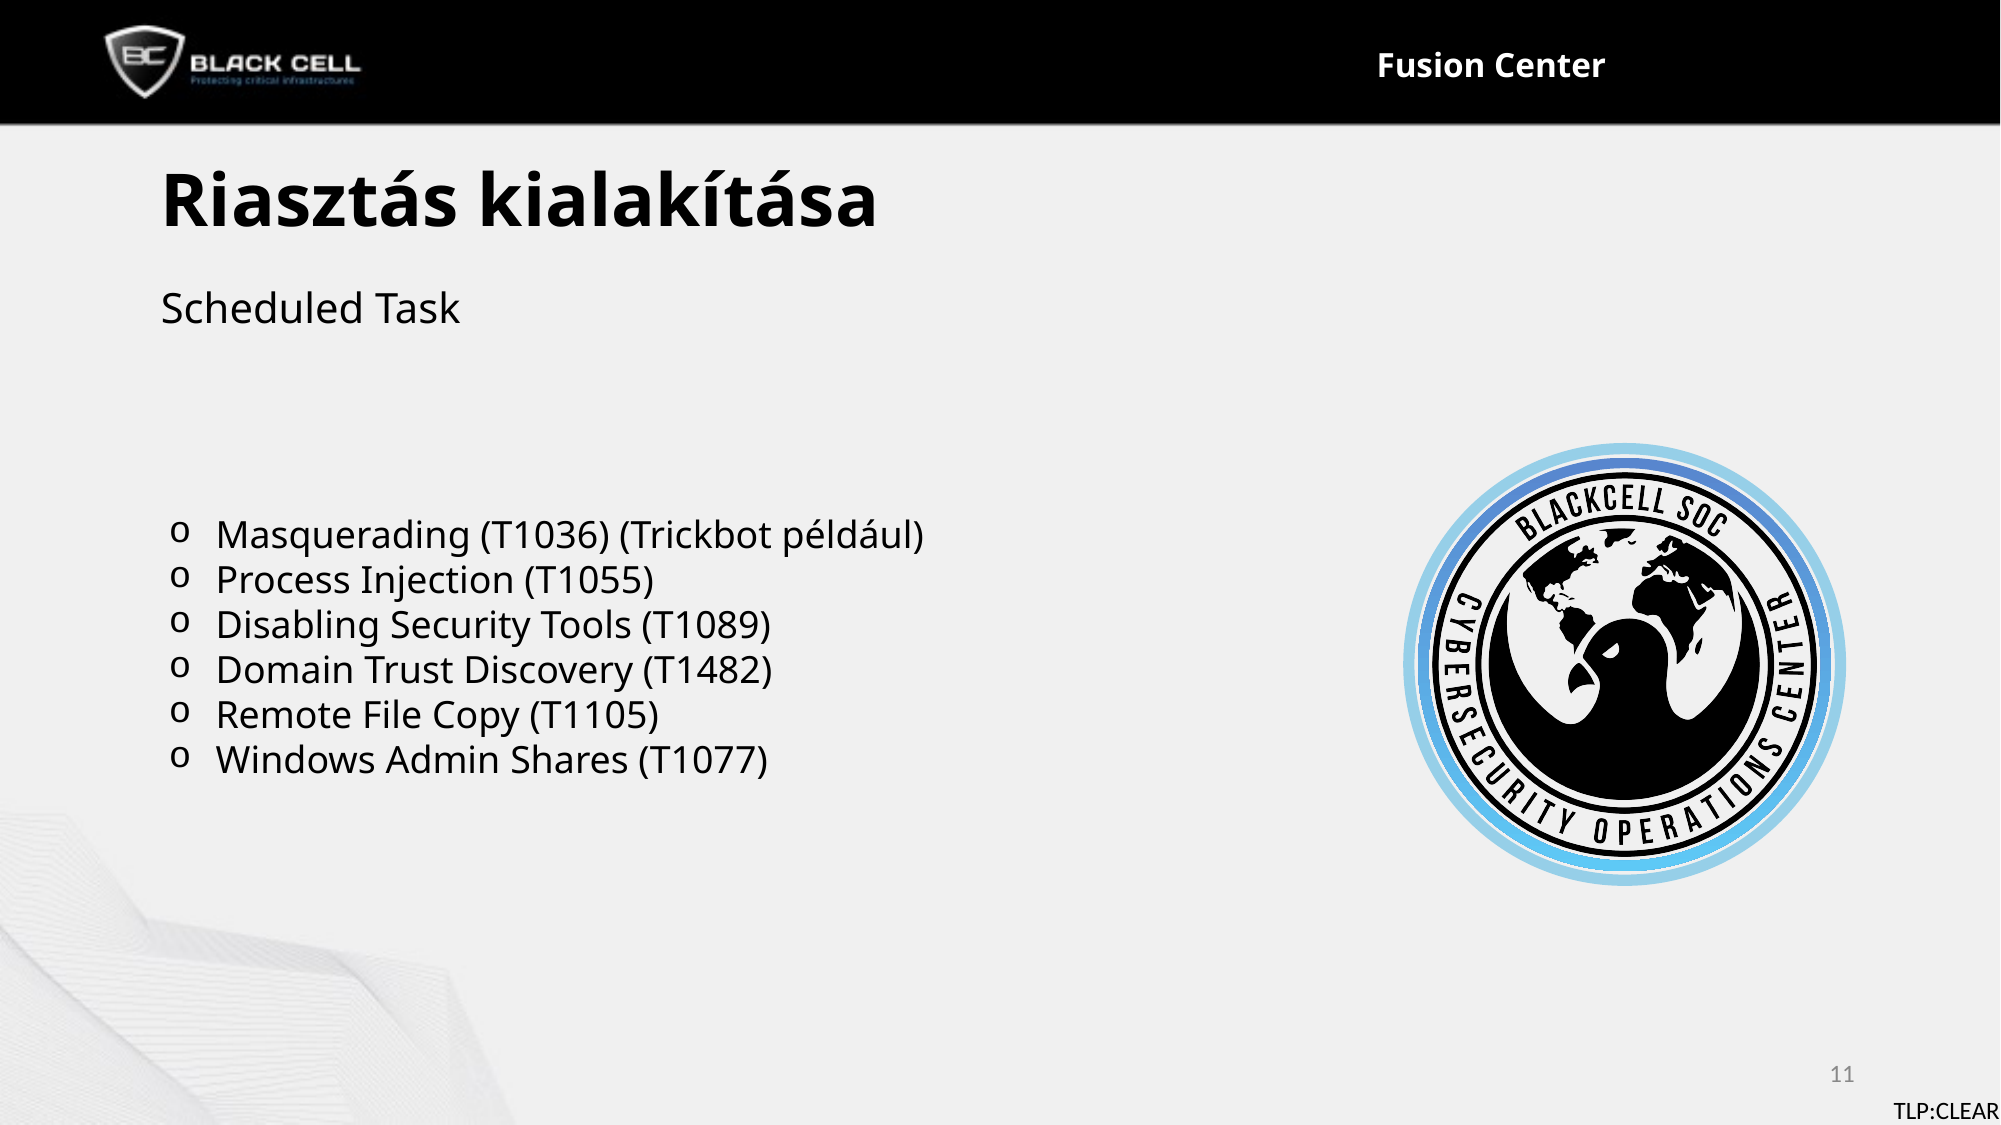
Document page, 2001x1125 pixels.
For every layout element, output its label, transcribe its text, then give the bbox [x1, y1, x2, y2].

text_box [1403, 555, 1432, 774]
text_box Scheduled Task [153, 274, 1847, 340]
text_box [1514, 442, 1735, 472]
slide_number 11 [1819, 1051, 1863, 1094]
text_box Riasztás kialakítása [153, 146, 1847, 249]
text_box [1817, 588, 1832, 741]
text_box [1549, 857, 1700, 872]
text_box [1515, 857, 1735, 886]
text_box Masquerading (T1036) (Trickbot például) Process Injection (T1055) Disabling Security Tools (T1089) Domain Trust Discovery (T1482) Remote File Copy (T1105) Windows Admin Shares (T1077) [161, 503, 1080, 788]
text_box [1817, 554, 1847, 775]
text_box [1417, 589, 1432, 740]
text_box Fusion Center [1128, 36, 1855, 92]
text_box [1549, 457, 1701, 472]
picture [0, 0, 2001, 1125]
